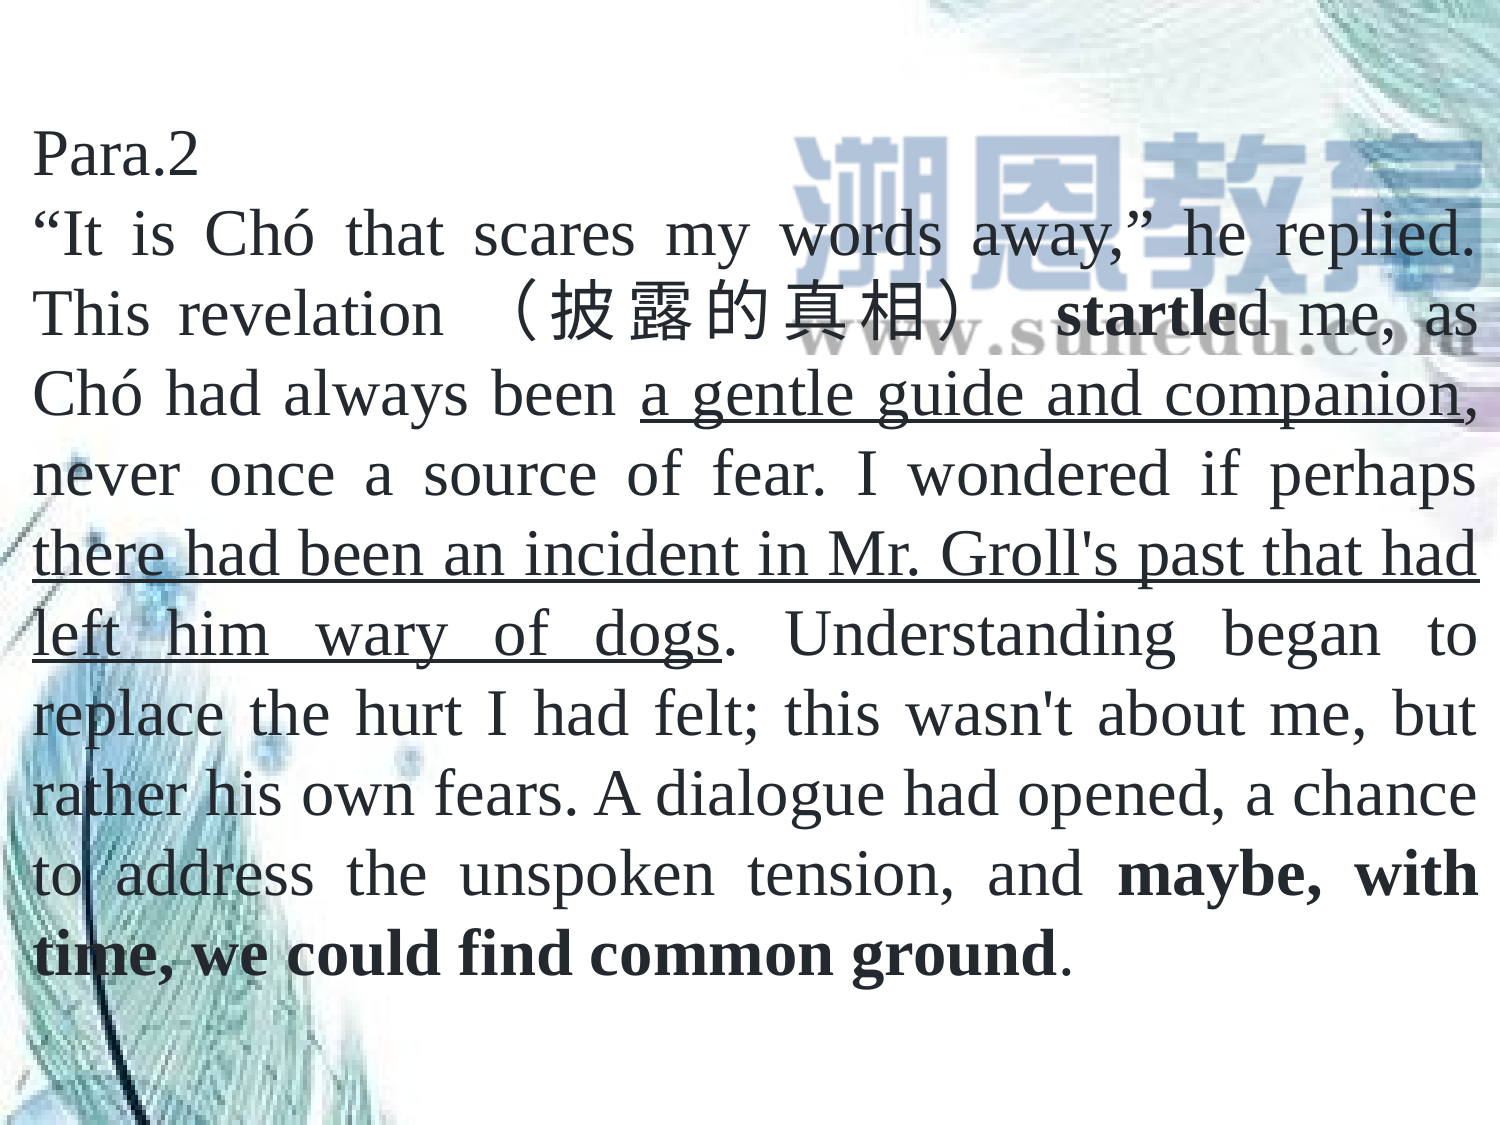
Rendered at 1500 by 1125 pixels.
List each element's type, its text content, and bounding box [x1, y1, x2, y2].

text_box Para.2 “It is Chó that scares my words away,” he replied. This revelation（披露的真相） startled me, as Chó had always been a gentle guide and companion, never once a source of fear. I wondered if perhaps there had been an incident in Mr. Groll's past that had left him wary of dogs. Understanding began to replace the hurt I had felt; this wasn't about me, but rather his own fears. A dialogue had opened, a chance to address the unspoken tension, and maybe, with time, we could find common ground. [17, 101, 1496, 996]
picture [0, 0, 1500, 1125]
